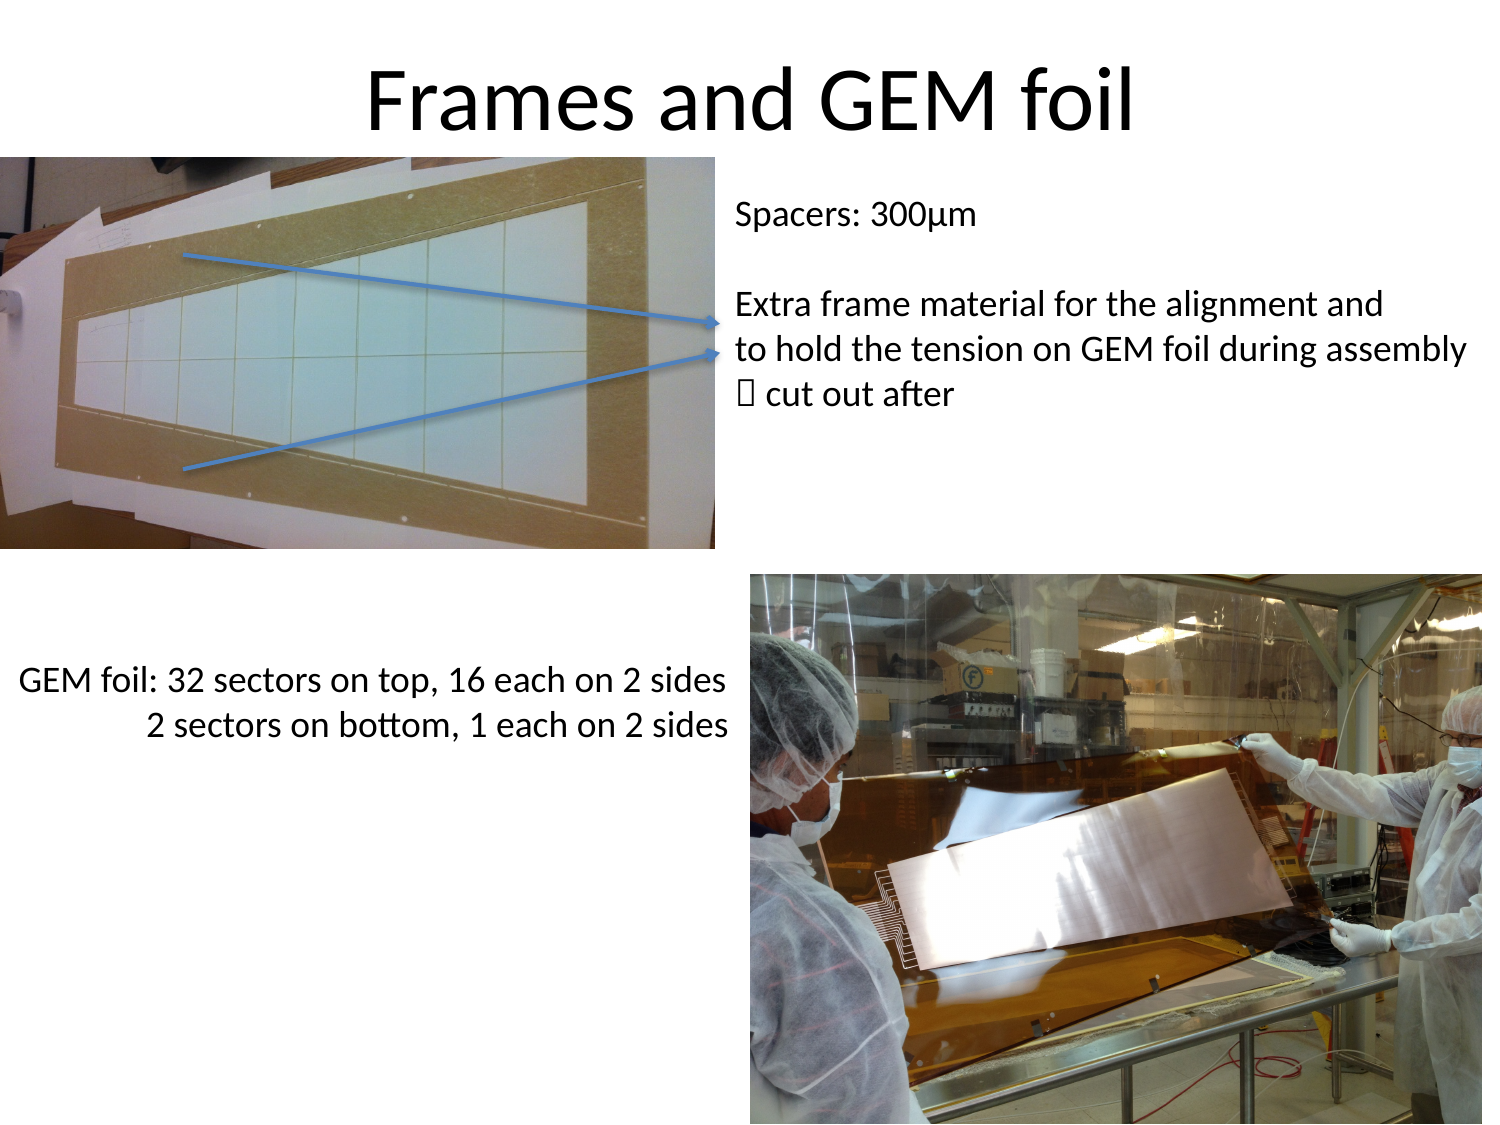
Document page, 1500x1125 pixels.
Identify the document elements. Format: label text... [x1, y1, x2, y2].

text_box Spacers: 300μm Extra frame material for the alignment and to hold the tension on GEM foil during assembly  cut out after [719, 181, 1492, 467]
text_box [182, 254, 715, 326]
picture [749, 574, 1482, 1124]
title Frames and GEM foil [76, 0, 1427, 181]
text_box GEM foil: 32 sectors on top, 16 each on 2 sides 2 sectors on bottom, 1 each on 2 sides [0, 648, 744, 753]
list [0, 156, 715, 549]
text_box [182, 352, 721, 470]
